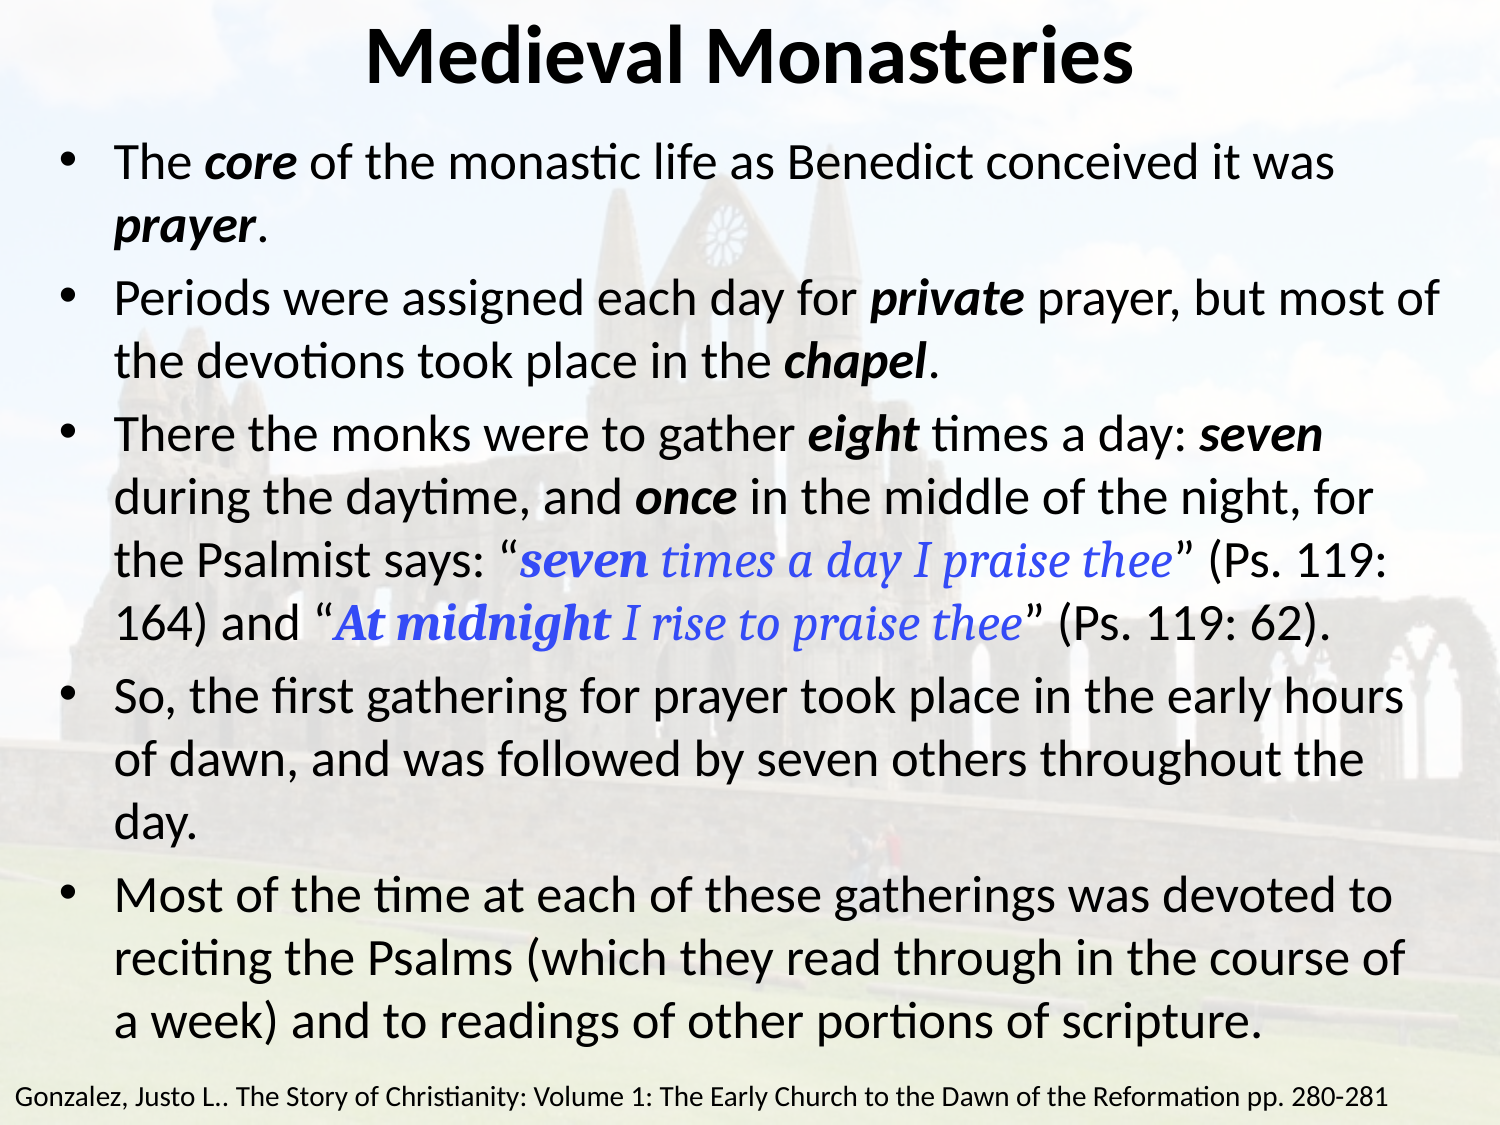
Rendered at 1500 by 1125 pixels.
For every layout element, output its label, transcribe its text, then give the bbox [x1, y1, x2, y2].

list The core of the monastic life as Benedict conceived it was prayer. Periods were assigned each day for private prayer, but most of the devotions took place in the chapel. There the monks were to gather eight times a day: seven during the daytime, and once in the middle of the night, for the Psalmist says: “seven times a day I praise thee” (Ps. 119: 164) and “At midnight I rise to praise thee” (Ps. 119: 62). So, the first gathering for prayer took place in the early hours of dawn, and was followed by seven others throughout the day. Most of the time at each of these gatherings was devoted to reciting the Psalms (which they read through in the course of a week) and to readings of other portions of scripture. [43, 119, 1457, 1069]
title Medieval Monasteries [0, 0, 1500, 100]
text_box Gonzalez, Justo L.. The Story of Christianity: Volume 1: The Early Church to the Dawn of the Reformation pp. 280-281 [0, 1069, 1500, 1120]
